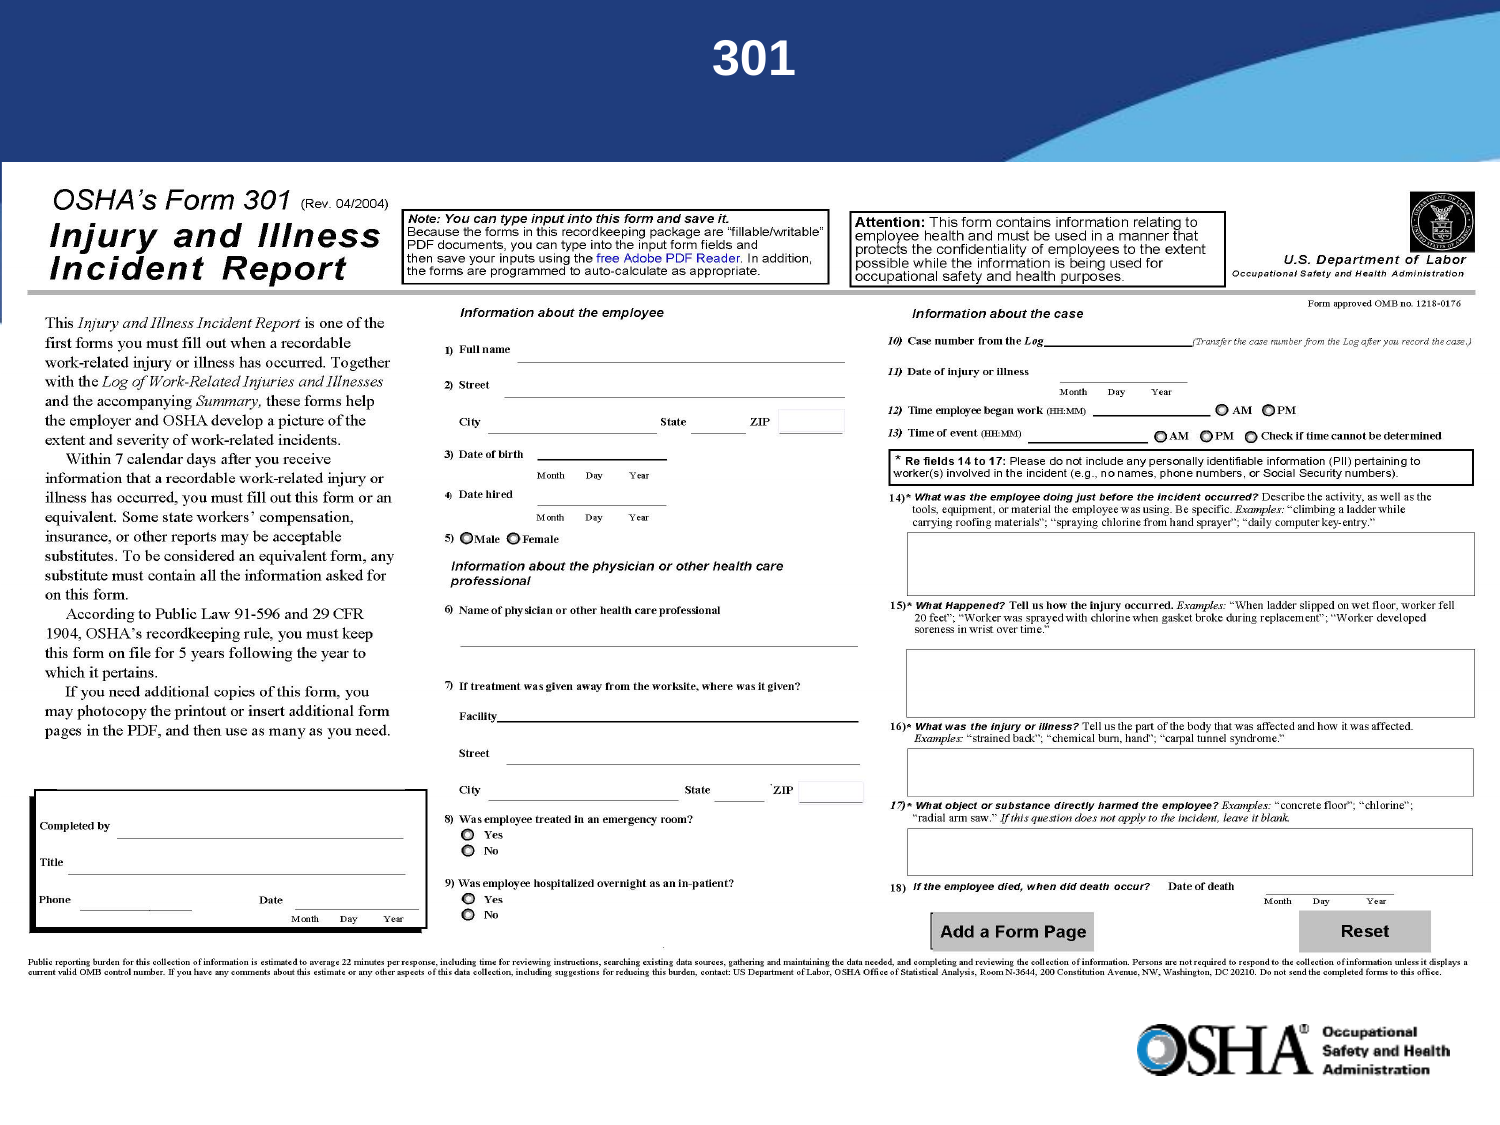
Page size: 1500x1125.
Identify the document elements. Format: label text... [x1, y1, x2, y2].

picture [0, 0, 1500, 984]
picture [1137, 1024, 1450, 1076]
title 301 [107, 24, 1401, 95]
